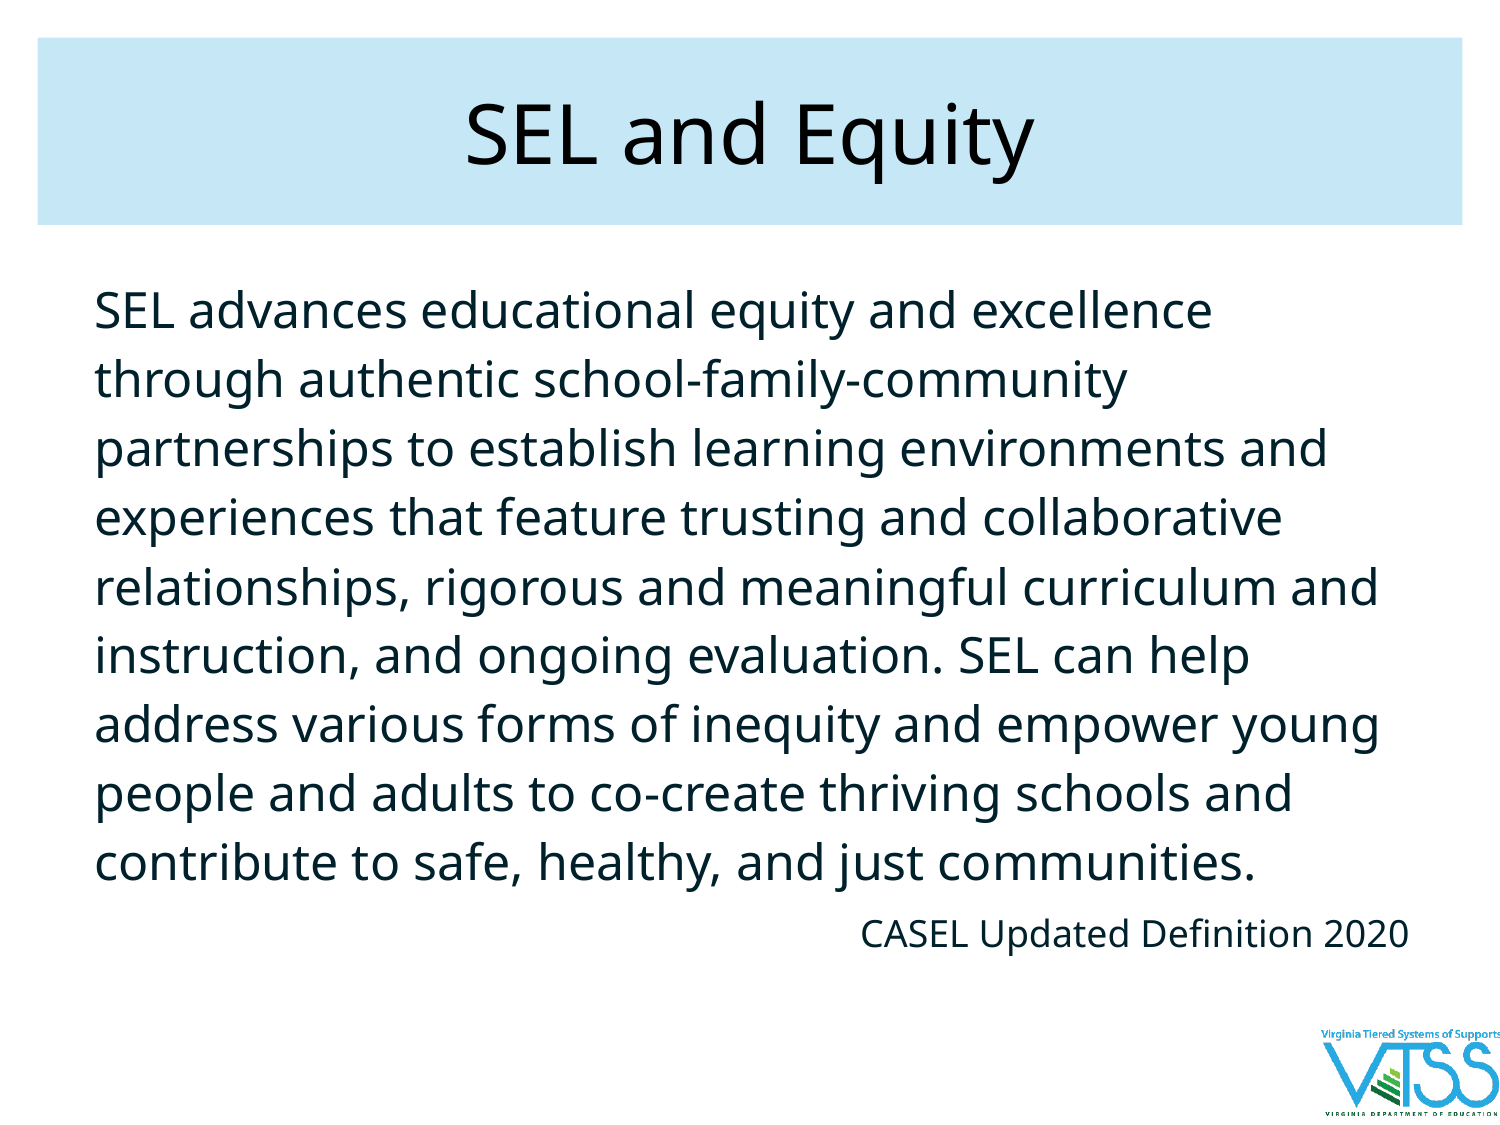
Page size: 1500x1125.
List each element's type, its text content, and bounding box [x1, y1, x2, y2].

title SEL and Equity [37, 37, 1463, 225]
list SEL advances educational equity and excellence through authentic school-family-community partnerships to establish learning environments and experiences that feature trusting and collaborative relationships, rigorous and meaningful curriculum and instruction, and ongoing evaluation. SEL can help address various forms of inequity and empower young people and adults to co-create thriving schools and contribute to safe, healthy, and just communities. CASEL Updated Definition 2020 [75, 262, 1425, 1013]
picture [1321, 1029, 1500, 1116]
